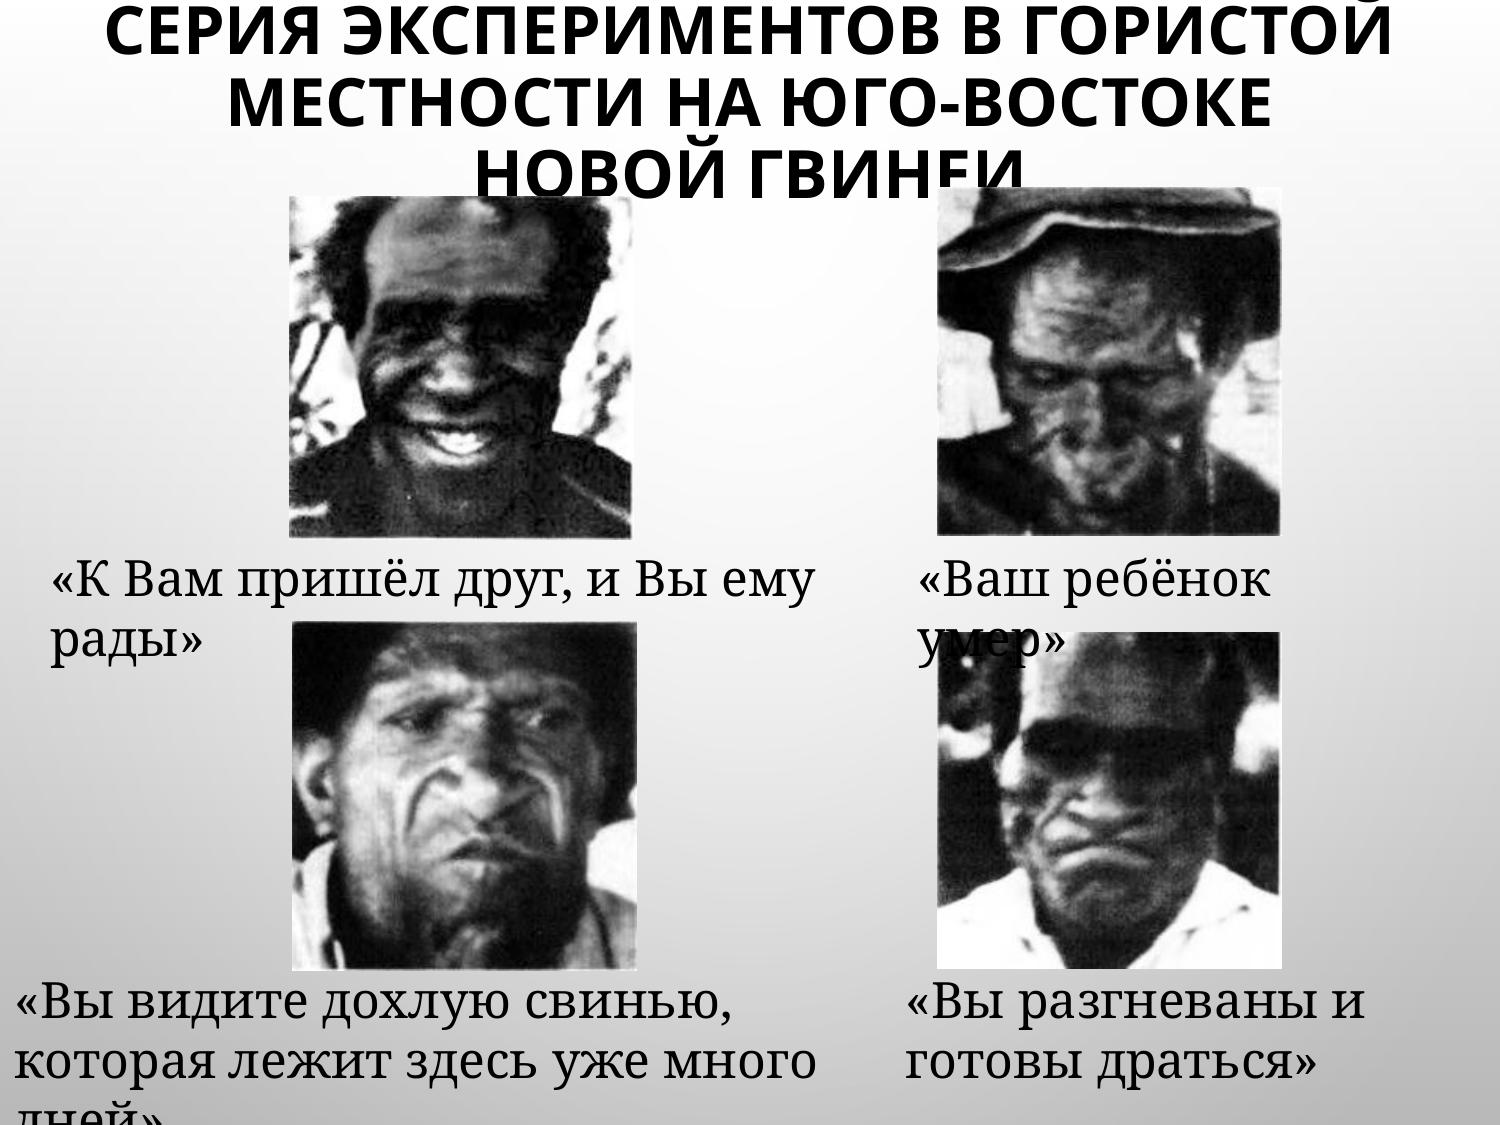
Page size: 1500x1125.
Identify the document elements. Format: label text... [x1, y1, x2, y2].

text_box «К Вам пришёл друг, и Вы ему рады» [35, 538, 902, 674]
picture [0, 0, 1500, 1125]
text_box «Вы видите дохлую свинью, которая лежит здесь уже много дней» [0, 960, 868, 1125]
title Серия экспериментов в гористой местности на юго-востоке Новой Гвинеи [75, 24, 1425, 185]
text_box «Вы разгневаны и готовы драться» [890, 960, 1500, 1096]
text_box «Ваш ребёнок умер» [902, 538, 1442, 674]
